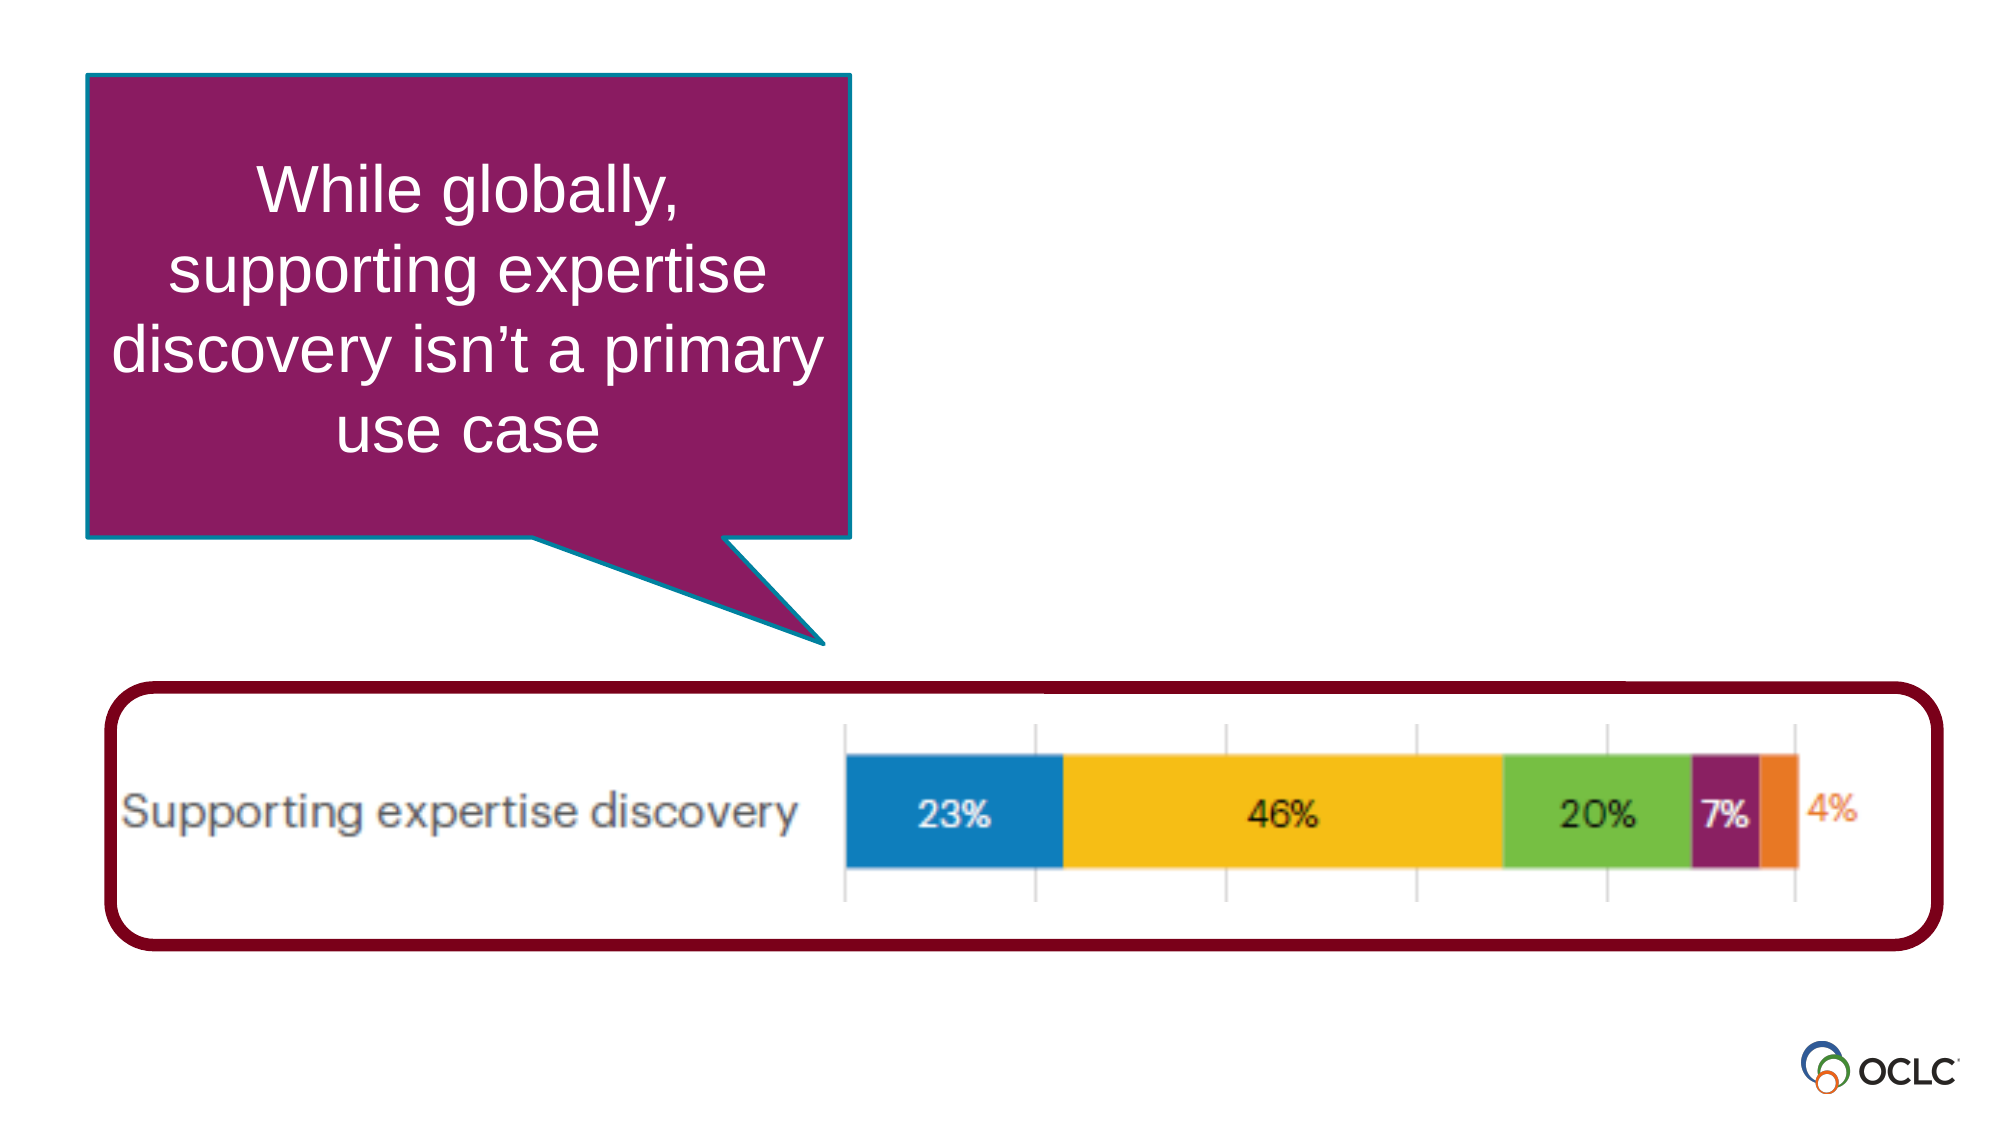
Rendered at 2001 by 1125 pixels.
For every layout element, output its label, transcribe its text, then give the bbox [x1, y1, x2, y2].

text_box [109, 686, 1939, 947]
text_box While globally, supporting expertise discovery isn’t a primary use case [87, 74, 850, 645]
picture [62, 724, 1890, 903]
picture [1801, 1041, 1960, 1094]
